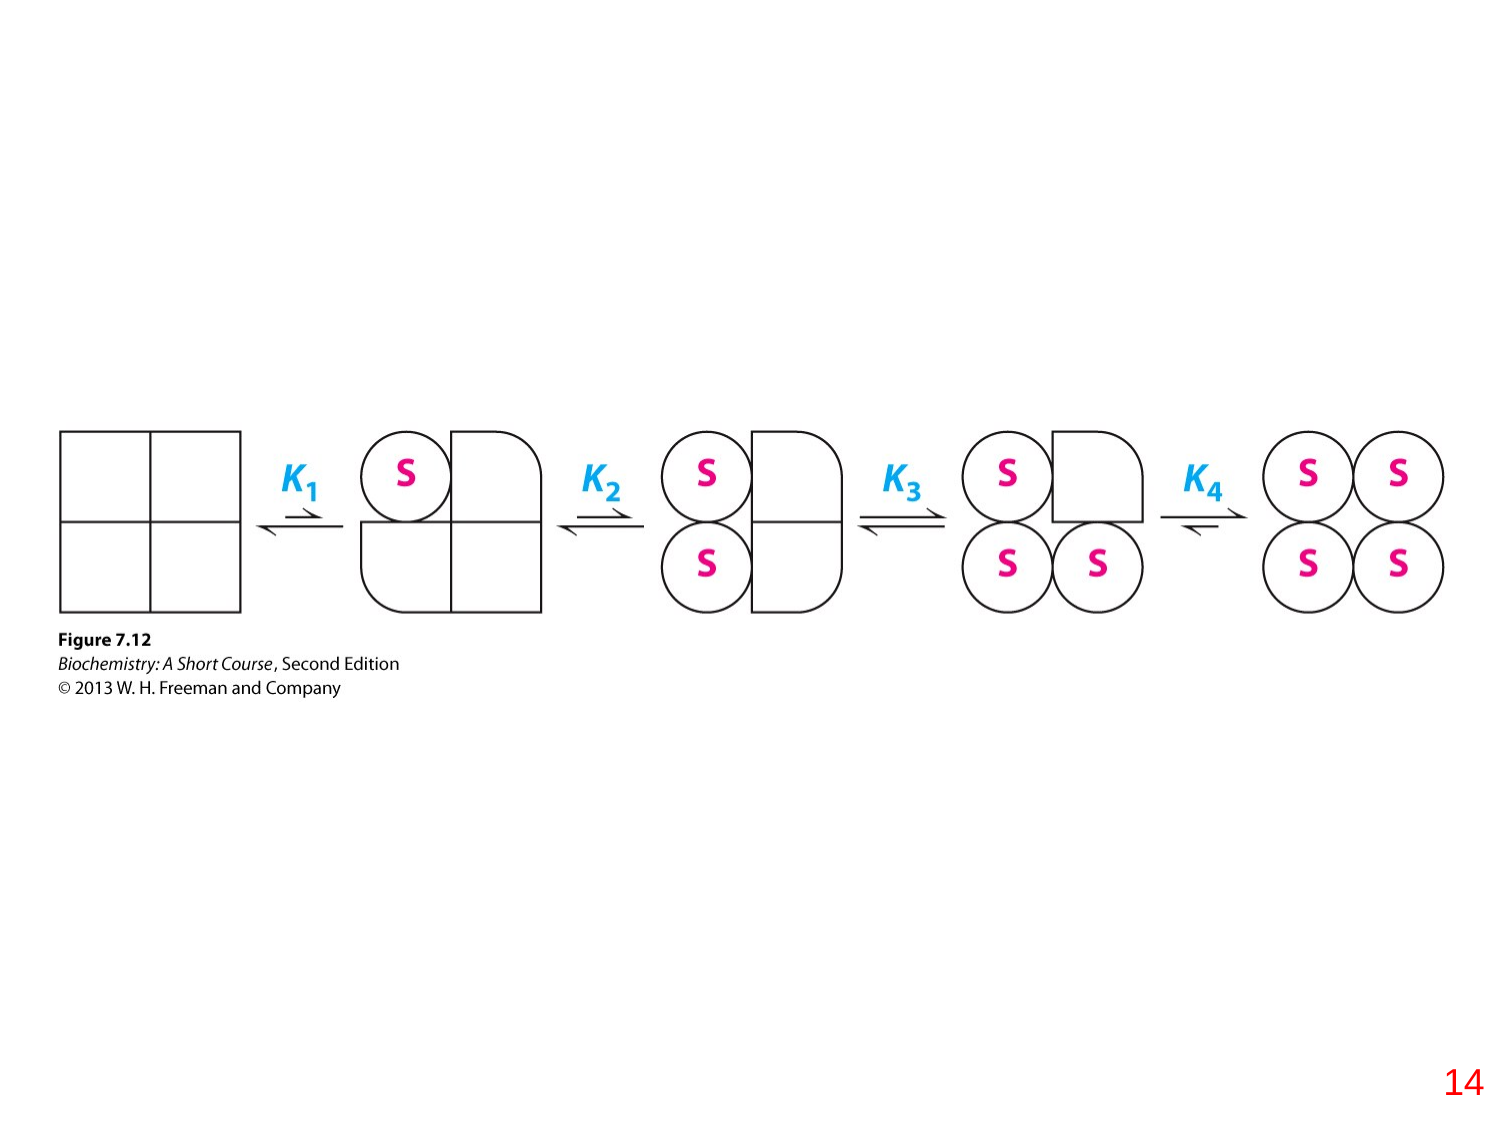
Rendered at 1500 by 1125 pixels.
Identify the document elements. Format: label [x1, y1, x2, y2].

picture [49, 422, 1450, 703]
